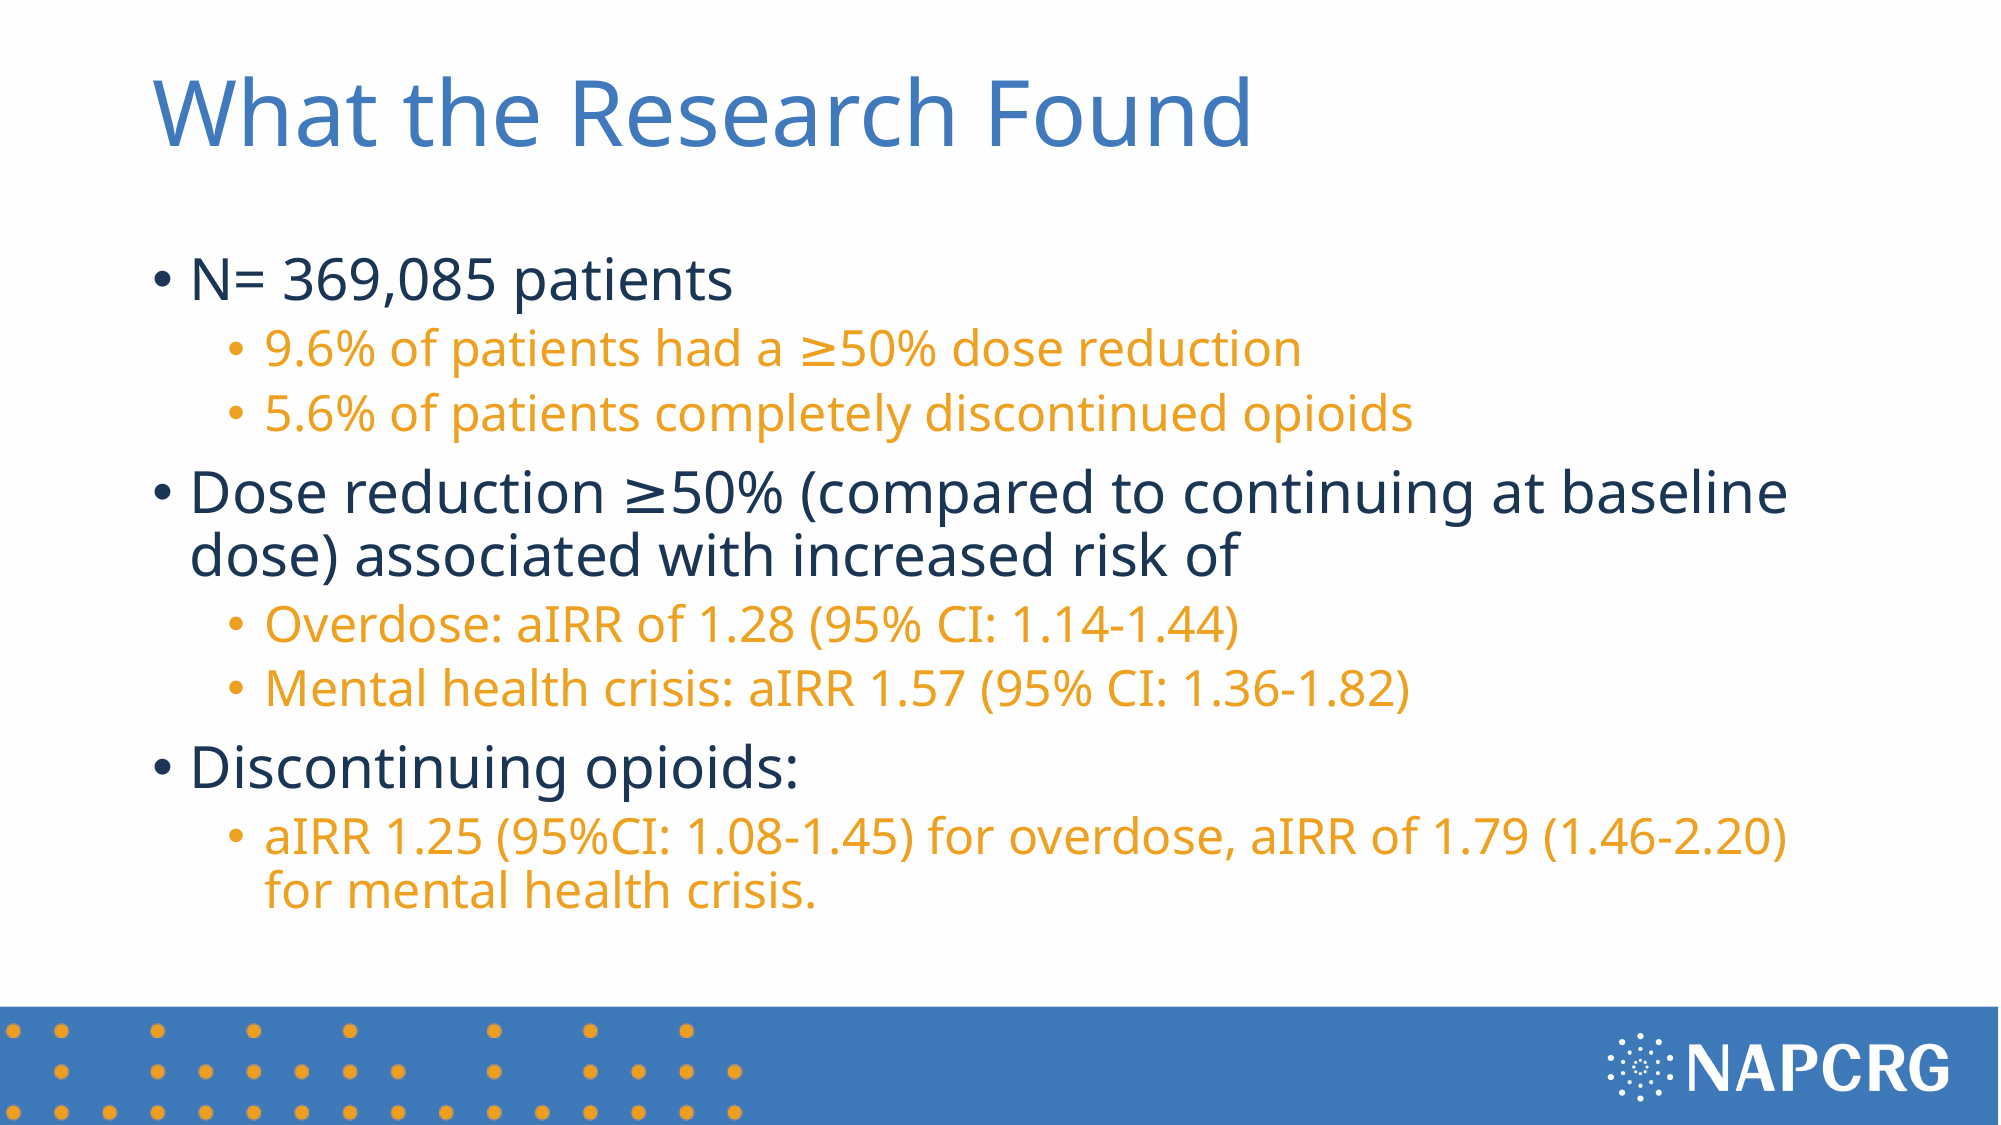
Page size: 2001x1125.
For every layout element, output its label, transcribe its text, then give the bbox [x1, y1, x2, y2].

picture [0, 1, 1999, 1125]
title What the Research Found [137, 59, 1863, 195]
list N= 369,085 patients 9.6% of patients had a ≥50% dose reduction 5.6% of patients completely discontinued opioids Dose reduction ≥50% (compared to continuing at baseline dose) associated with increased risk of Overdose: aIRR of 1.28 (95% CI: 1.14-1.44) Mental health crisis: aIRR 1.57 (95% CI: 1.36-1.82) Discontinuing opioids: aIRR 1.25 (95%CI: 1.08-1.45) for overdose, aIRR of 1.79 (1.46-2.20) for mental health crisis. [137, 242, 1863, 1062]
